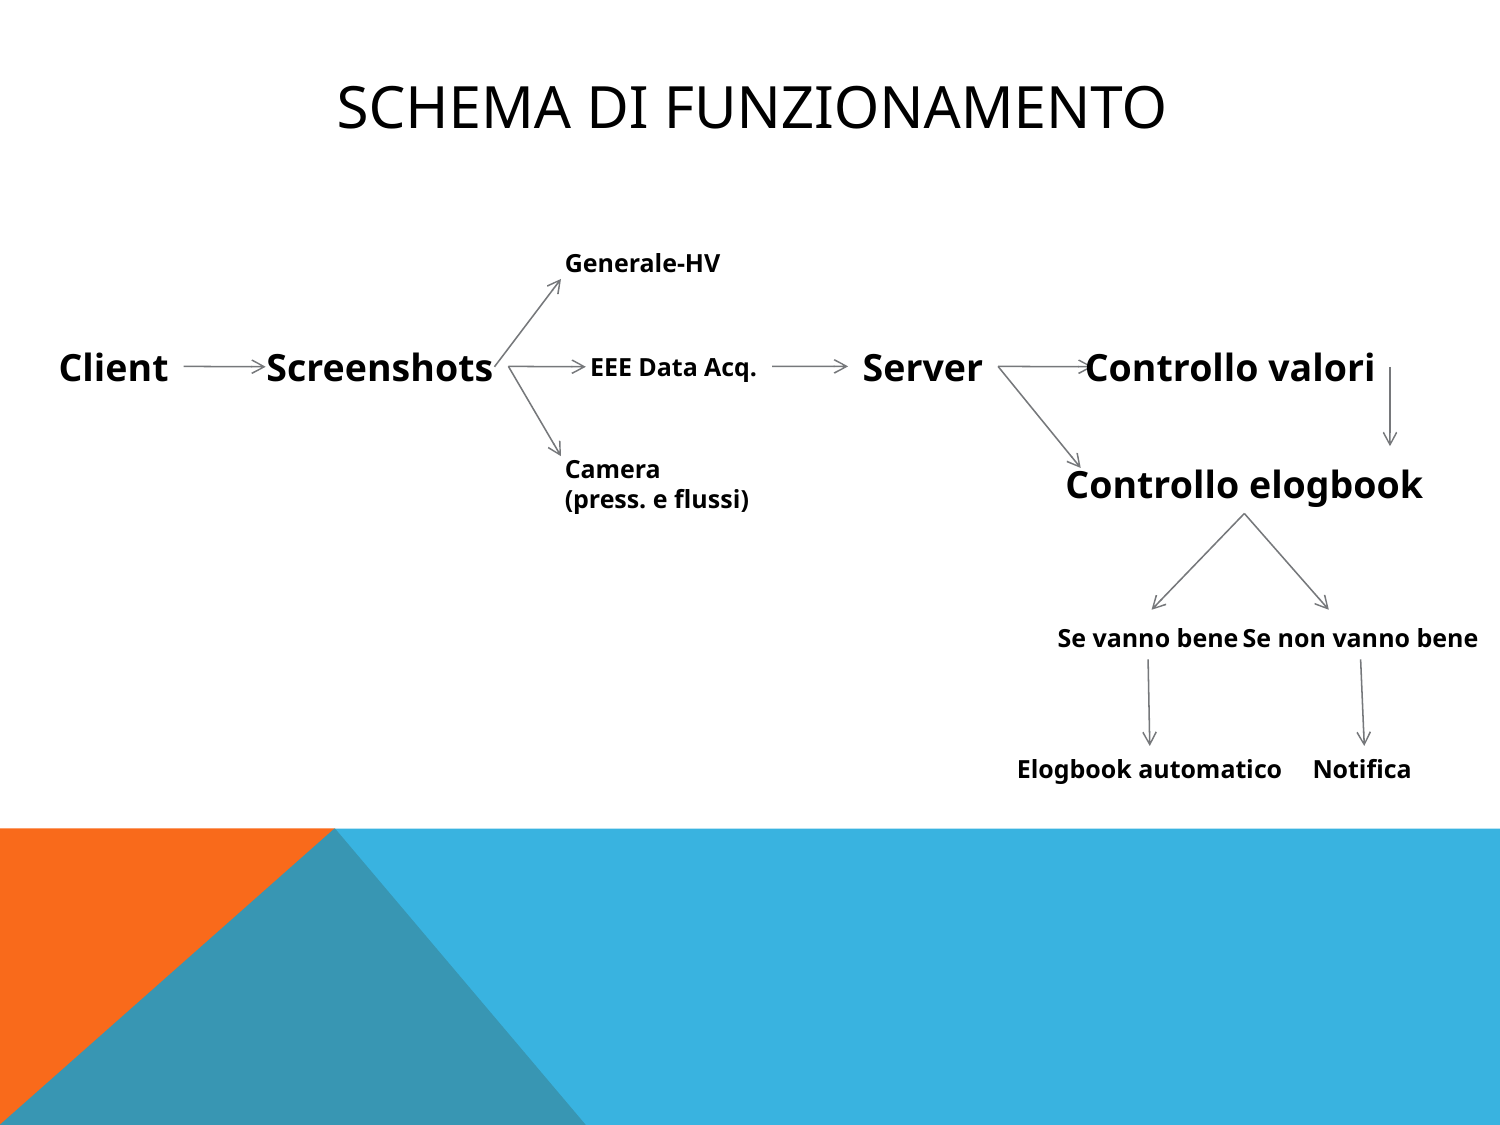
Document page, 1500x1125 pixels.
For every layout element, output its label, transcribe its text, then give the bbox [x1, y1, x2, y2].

text_box Server [848, 336, 998, 397]
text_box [1147, 659, 1151, 747]
text_box Controllo valori [1069, 336, 1391, 397]
text_box Elogbook automatico [1002, 745, 1297, 791]
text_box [494, 373, 562, 457]
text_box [1151, 514, 1242, 610]
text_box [1360, 659, 1365, 747]
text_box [989, 366, 1081, 469]
text_box Notifica [1297, 745, 1427, 791]
text_box Camera (press. e flussi) [549, 446, 765, 521]
text_box Screenshots [251, 336, 489, 397]
text_box Se non vanno bene [1227, 614, 1494, 660]
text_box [1244, 514, 1330, 610]
text_box Se vanno bene [1042, 614, 1227, 660]
text_box Client [43, 336, 184, 397]
text_box Controllo elogbook [1050, 453, 1439, 514]
text_box EEE Data Acq. [575, 344, 773, 389]
title Schema di funzionamento [135, 60, 1369, 150]
text_box Generale-HV [550, 240, 736, 286]
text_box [494, 278, 562, 367]
